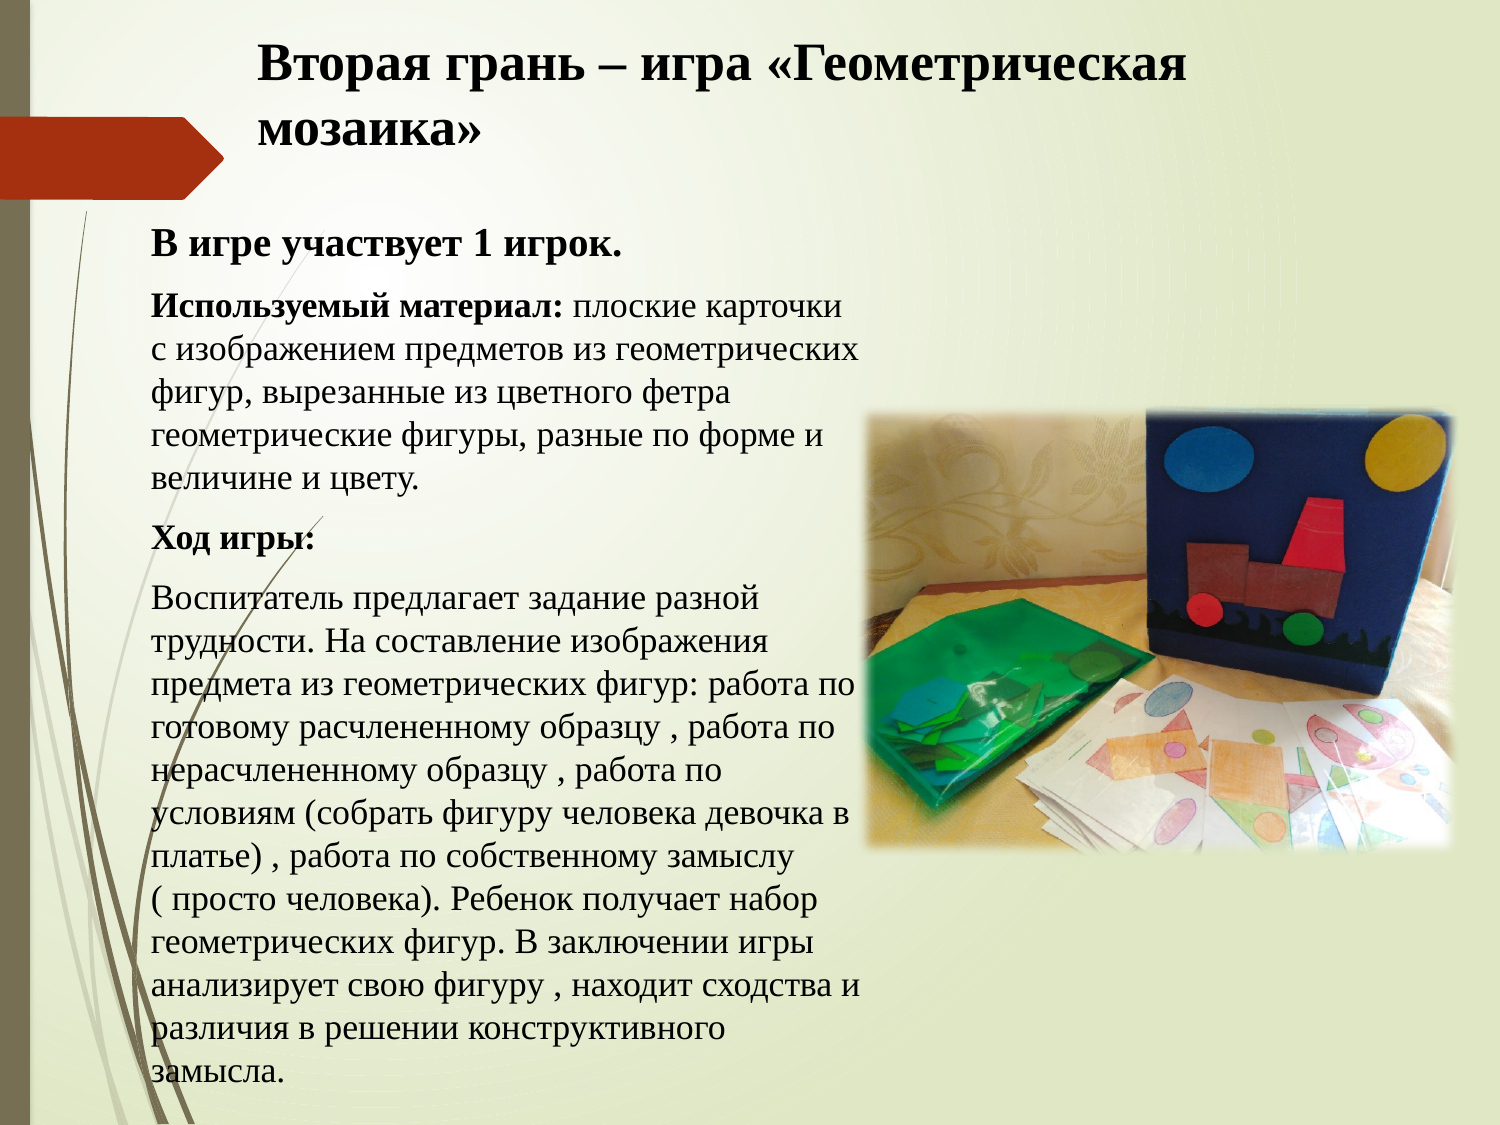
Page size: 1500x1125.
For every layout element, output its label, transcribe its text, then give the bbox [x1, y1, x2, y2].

title Вторая грань – игра «Геометрическая мозаика» [242, 19, 1323, 230]
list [856, 403, 1460, 857]
list В игре участвует 1 игрок. Используемый материал: плоские карточки с изображением предметов из геометрических фигур, вырезанные из цветного фетра геометрические фигуры, разные по форме и величине и цвету. Ход игры: Воспитатель предлагает задание разной трудности. На составление изображения предмета из геометрических фигур: работа по готовому расчлененному образцу , работа по нерасчлененному образцу , работа по условиям (собрать фигуру человека девочка в платье) , работа по собственному замыслу ( просто человека). Ребенок получает набор геометрических фигур. В заключении игры анализирует свою фигуру , находит сходства и различия в решении конструктивного замысла. [135, 208, 876, 1106]
